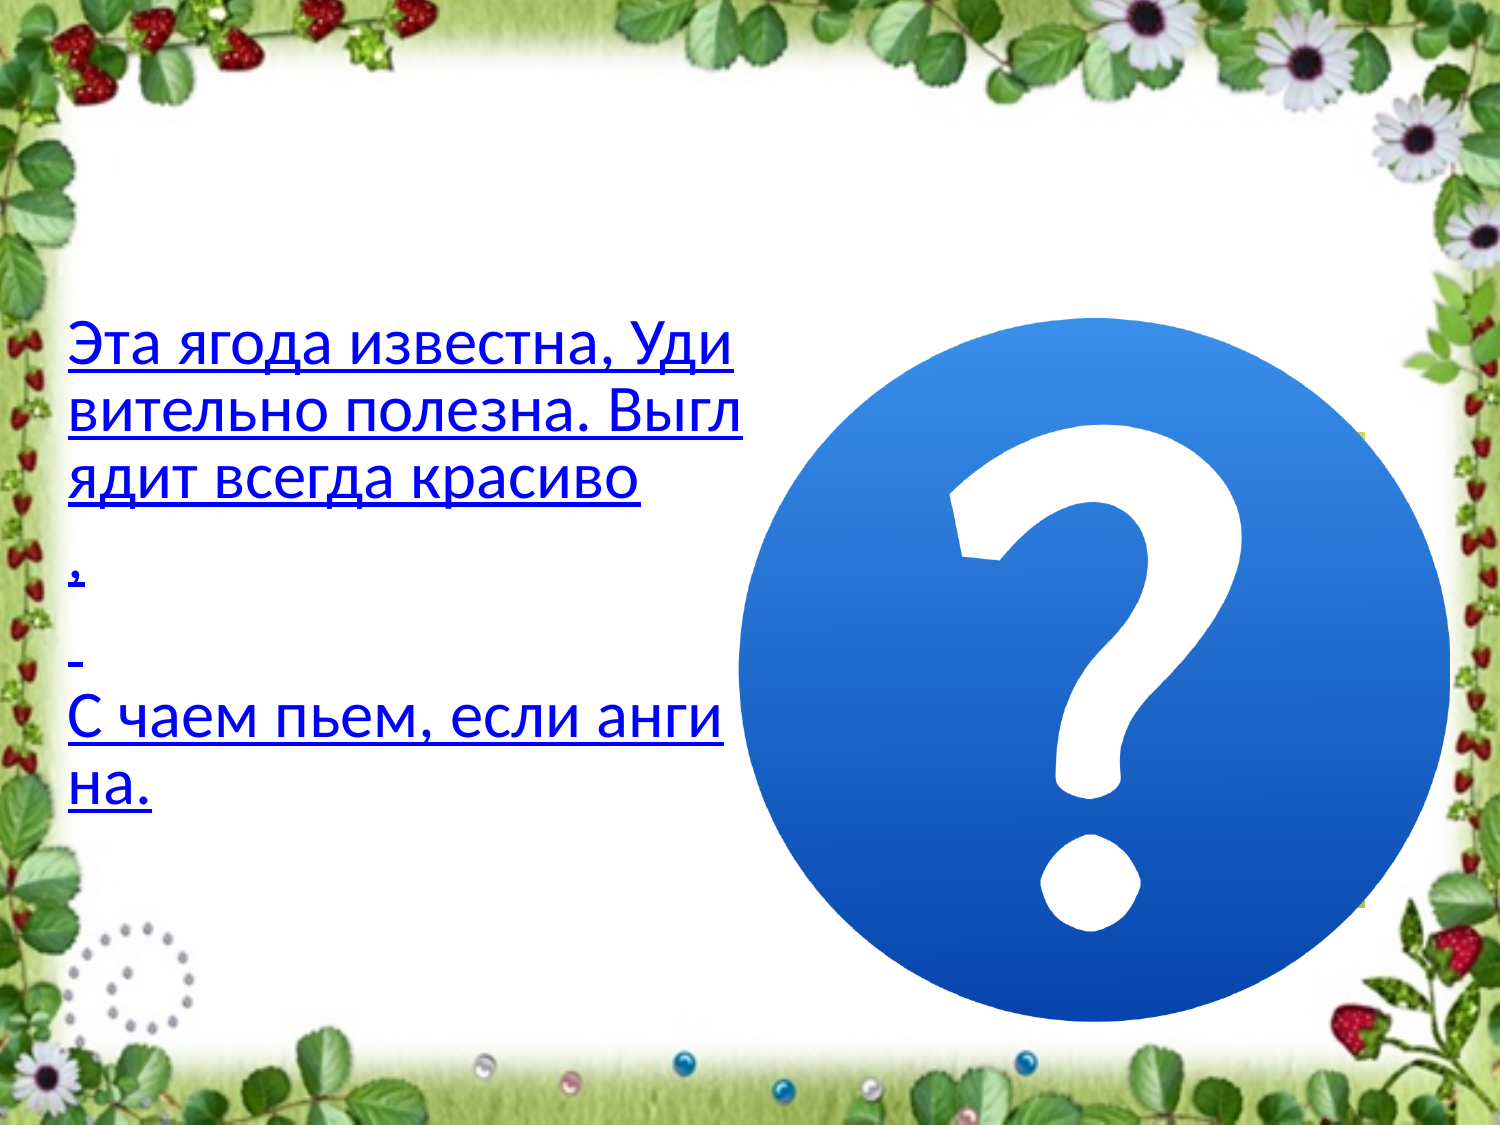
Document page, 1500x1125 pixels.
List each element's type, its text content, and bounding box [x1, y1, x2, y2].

text_box Эта ягода известна, Удивительно полезна. Выглядит всегда красиво, С чаем пьем, если ангина. [53, 290, 774, 626]
picture [0, 0, 1500, 1125]
